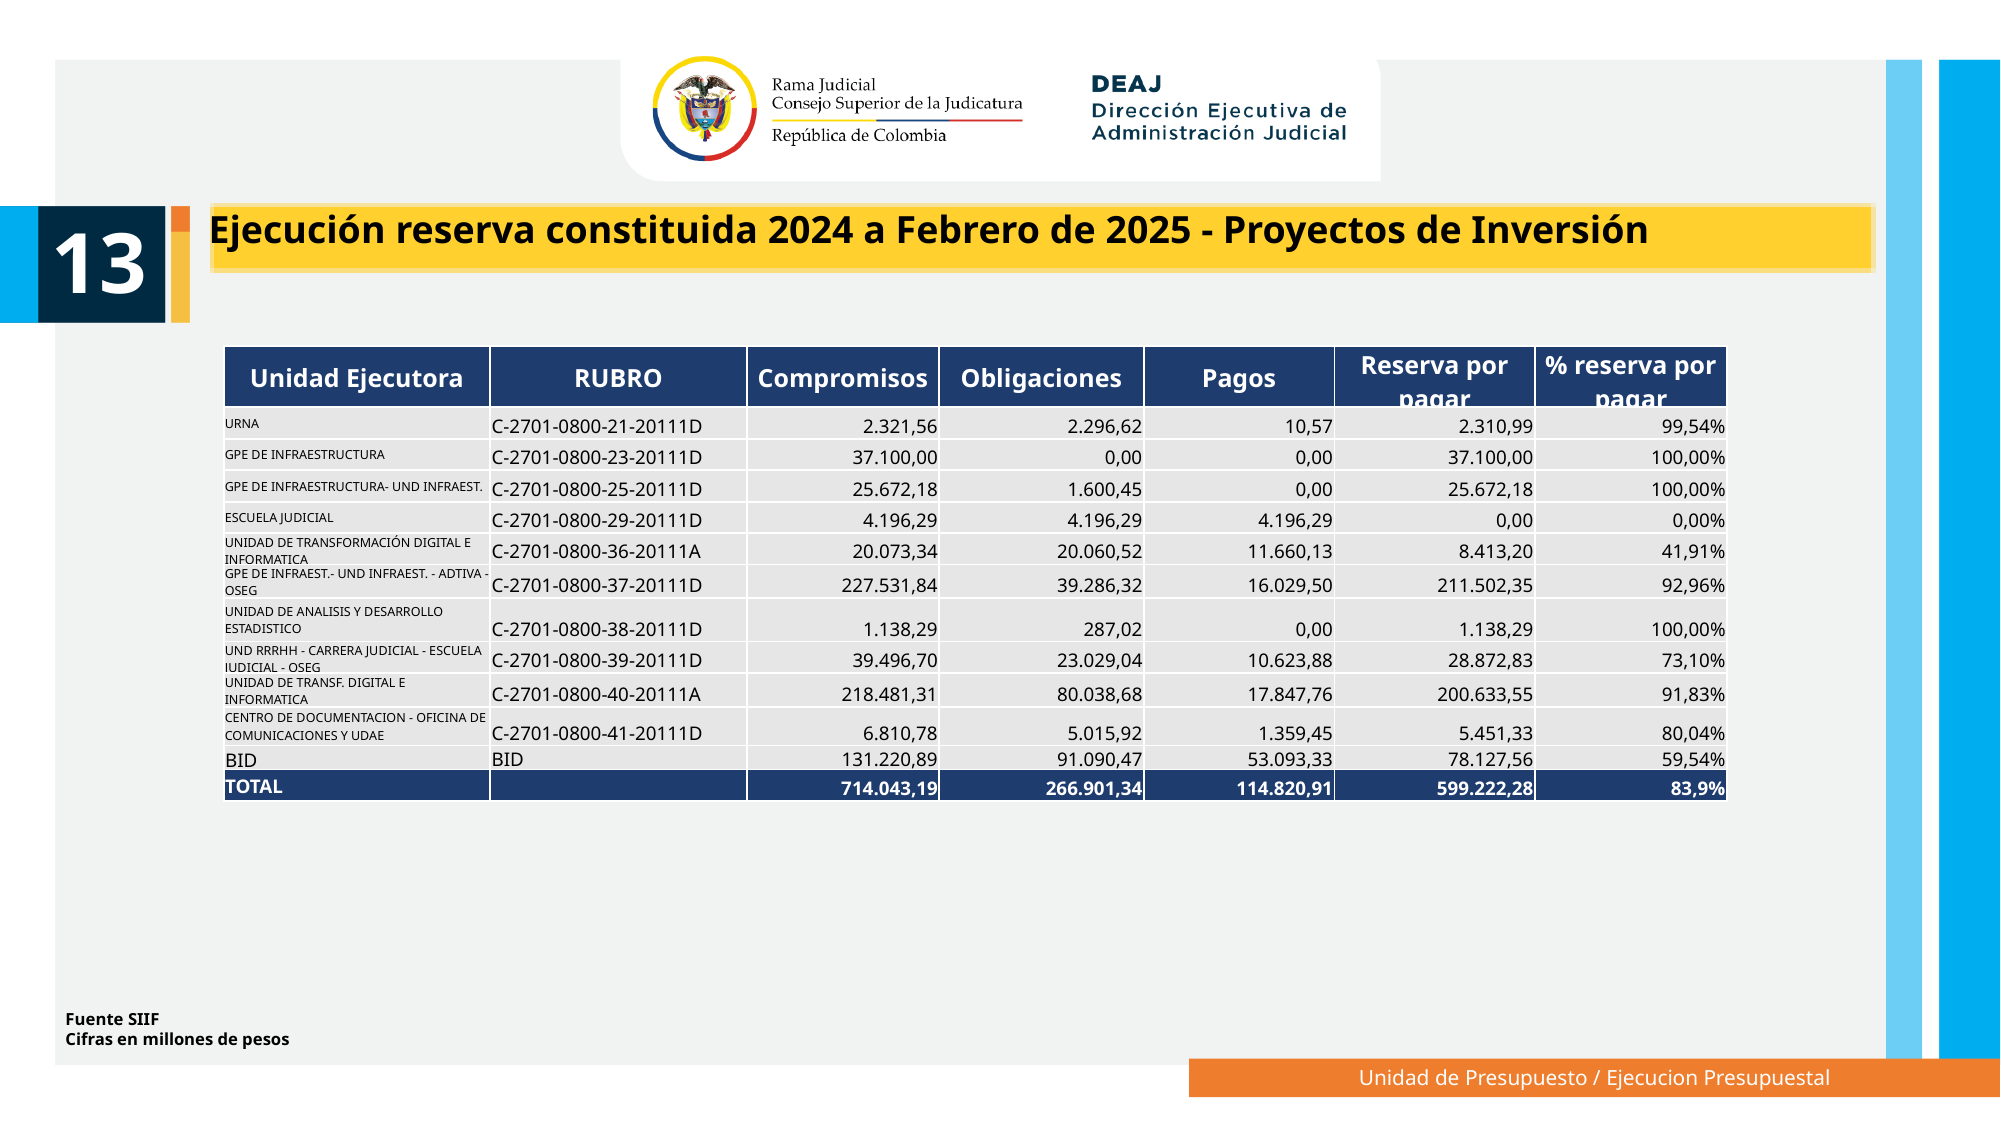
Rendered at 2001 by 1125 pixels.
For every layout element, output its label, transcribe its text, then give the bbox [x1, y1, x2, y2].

table_cell UNIDAD DE ANALISIS Y DESARROLLO ESTADISTICO [225, 599, 489, 641]
table_cell 227.531,84 [748, 565, 938, 597]
table_cell 5.451,33 [1335, 708, 1534, 745]
table_cell 5.015,92 [940, 708, 1143, 745]
table_header Unidad Ejecutora [225, 347, 489, 406]
table_cell C-2701-0800-40-20111A [491, 674, 746, 706]
table_header Pagos [1145, 347, 1334, 406]
table_cell BID [225, 746, 489, 769]
table_cell 39.286,32 [940, 565, 1143, 597]
table_cell 17.847,76 [1145, 674, 1334, 706]
table_cell 4.196,29 [1145, 503, 1334, 532]
table_cell [491, 770, 746, 800]
table_cell 0,00% [1536, 503, 1726, 532]
table_cell 23.029,04 [940, 642, 1143, 672]
table_cell 80.038,68 [940, 674, 1143, 706]
table_cell 2.296,62 [940, 408, 1143, 438]
table_cell 16.029,50 [1145, 565, 1334, 597]
table_cell 211.502,35 [1335, 565, 1534, 597]
table_cell 92,96% [1536, 565, 1726, 597]
table_cell 100,00% [1536, 471, 1726, 501]
table_cell GPE DE INFRAEST.- UND INFRAEST. - ADTIVA - OSEG [225, 565, 489, 597]
table_cell 8.413,20 [1335, 534, 1534, 564]
table_cell 91.090,47 [940, 746, 1143, 769]
table_cell C-2701-0800-21-20111D [491, 408, 746, 438]
table_cell C-2701-0800-37-20111D [491, 565, 746, 597]
table_cell UNIDAD DE TRANSFORMACIÓN DIGITAL E INFORMATICA [225, 534, 489, 564]
table_cell 200.633,55 [1335, 674, 1534, 706]
table_cell 2.321,56 [748, 408, 938, 438]
table_cell 25.672,18 [748, 471, 938, 501]
table_cell 266.901,34 [940, 770, 1143, 800]
table_cell 4.196,29 [940, 503, 1143, 532]
table_cell 0,00 [1145, 471, 1334, 501]
table_cell 20.073,34 [748, 534, 938, 564]
text_box Fuente SIIF Cifras en millones de pesos [50, 1001, 337, 1076]
table_cell BID [491, 746, 746, 769]
table_cell 25.672,18 [1335, 471, 1534, 501]
table_cell 80,04% [1536, 708, 1726, 745]
table_header Reserva por pagar [1335, 347, 1534, 406]
table_cell ESCUELA JUDICIAL [225, 503, 489, 532]
table_cell 714.043,19 [748, 770, 938, 800]
table_cell UNIDAD DE TRANSF. DIGITAL E INFORMATICA [225, 674, 489, 706]
table_cell UND RRRHH - CARRERA JUDICIAL - ESCUELA JUDICIAL - OSEG [225, 642, 489, 672]
table_cell 78.127,56 [1335, 746, 1534, 769]
table_cell 1.138,29 [1335, 599, 1534, 641]
table_cell 100,00% [1536, 599, 1726, 641]
table_header Obligaciones [940, 347, 1143, 406]
table_cell 1.600,45 [940, 471, 1143, 501]
table_cell 599.222,28 [1335, 770, 1534, 800]
table_cell 1.359,45 [1145, 708, 1334, 745]
table_cell 41,91% [1536, 534, 1726, 564]
table_cell 83,9% [1536, 770, 1726, 800]
table_cell C-2701-0800-39-20111D [491, 642, 746, 672]
table_cell CENTRO DE DOCUMENTACION - OFICINA DE COMUNICACIONES Y UDAE [225, 708, 489, 745]
table_cell C-2701-0800-41-20111D [491, 708, 746, 745]
table_cell 99,54% [1536, 408, 1726, 438]
table_cell 114.820,91 [1145, 770, 1334, 800]
table_cell C-2701-0800-25-20111D [491, 471, 746, 501]
table_cell 0,00 [1145, 599, 1334, 641]
list 13 [25, 212, 174, 321]
table_cell 28.872,83 [1335, 642, 1534, 672]
table_cell 0,00 [940, 440, 1143, 469]
table_cell 39.496,70 [748, 642, 938, 672]
table_cell C-2701-0800-38-20111D [491, 599, 746, 641]
table_cell TOTAL [225, 770, 489, 800]
table_cell 73,10% [1536, 642, 1726, 672]
table_cell 6.810,78 [748, 708, 938, 745]
table_cell 287,02 [940, 599, 1143, 641]
list Ejecución reserva constituida 2024 a Febrero de 2025 - Proyectos de Inversión [193, 203, 1889, 287]
table_cell C-2701-0800-29-20111D [491, 503, 746, 532]
table_header Compromisos [748, 347, 938, 406]
table_cell 91,83% [1536, 674, 1726, 706]
picture [0, 0, 2001, 1125]
table_header RUBRO [491, 347, 746, 406]
table_cell 4.196,29 [748, 503, 938, 532]
table_cell GPE DE INFRAESTRUCTURA [225, 440, 489, 469]
table_cell 11.660,13 [1145, 534, 1334, 564]
table_cell 0,00 [1145, 440, 1334, 469]
table_cell 10.623,88 [1145, 642, 1334, 672]
table_cell 131.220,89 [748, 746, 938, 769]
list Unidad de Presupuesto / Ejecucion Presupuestal [1189, 1058, 2000, 1098]
table_cell GPE DE INFRAESTRUCTURA- UND INFRAEST. [225, 471, 489, 501]
table_cell 1.138,29 [748, 599, 938, 641]
table_header % reserva por pagar [1536, 347, 1726, 406]
table_cell C-2701-0800-23-20111D [491, 440, 746, 469]
table_cell URNA [225, 408, 489, 438]
table_cell 37.100,00 [748, 440, 938, 469]
table_cell 0,00 [1335, 503, 1534, 532]
table_cell 100,00% [1536, 440, 1726, 469]
table_cell 2.310,99 [1335, 408, 1534, 438]
table_cell 37.100,00 [1335, 440, 1534, 469]
table_cell C-2701-0800-36-20111A [491, 534, 746, 564]
table_cell 53.093,33 [1145, 746, 1334, 769]
table_cell 59,54% [1536, 746, 1726, 769]
table_cell 10,57 [1145, 408, 1334, 438]
table_cell 20.060,52 [940, 534, 1143, 564]
table_cell 218.481,31 [748, 674, 938, 706]
